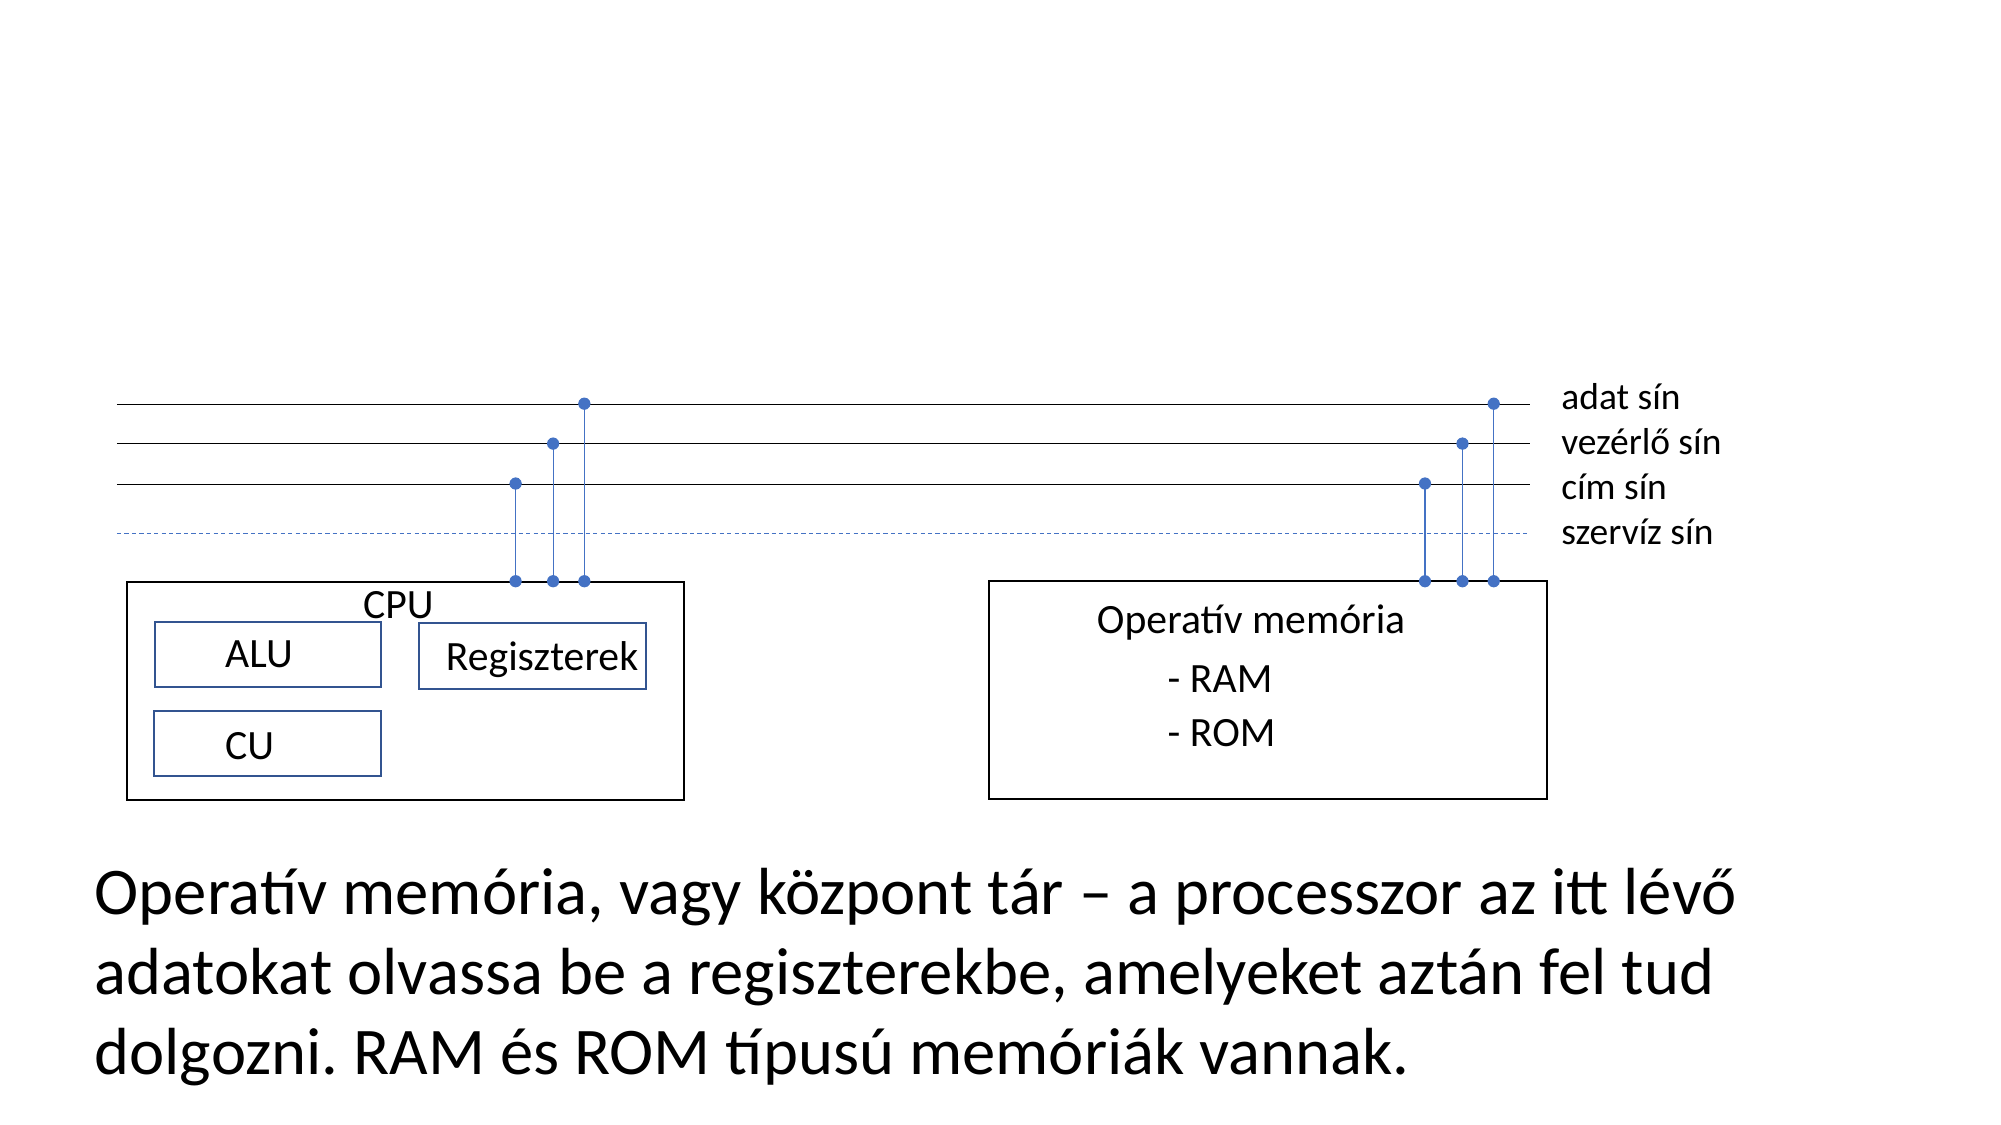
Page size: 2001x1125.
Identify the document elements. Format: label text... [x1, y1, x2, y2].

text_box - RAM [1152, 643, 1384, 697]
text_box CPU [348, 569, 463, 635]
text_box Regiszterek [430, 621, 662, 686]
text_box - ROM [1152, 697, 1384, 763]
text_box [418, 622, 647, 690]
text_box Operatív memória, vagy központ tár – a processzor az itt lévő adatokat olvassa be a regiszterekbe, amelyeket aztán fel tud dolgozni. RAM és ROM típusú memóriák vannak. [79, 840, 1872, 1095]
text_box ALU [210, 618, 325, 683]
text_box Operatív memória [1082, 584, 1422, 649]
text_box [154, 621, 382, 688]
text_box [126, 581, 685, 801]
text_box [988, 580, 1548, 800]
text_box CU [210, 710, 325, 776]
text_box adat sín vezérlő sín cím sín szervíz sín [1546, 364, 1872, 560]
text_box [153, 710, 382, 777]
